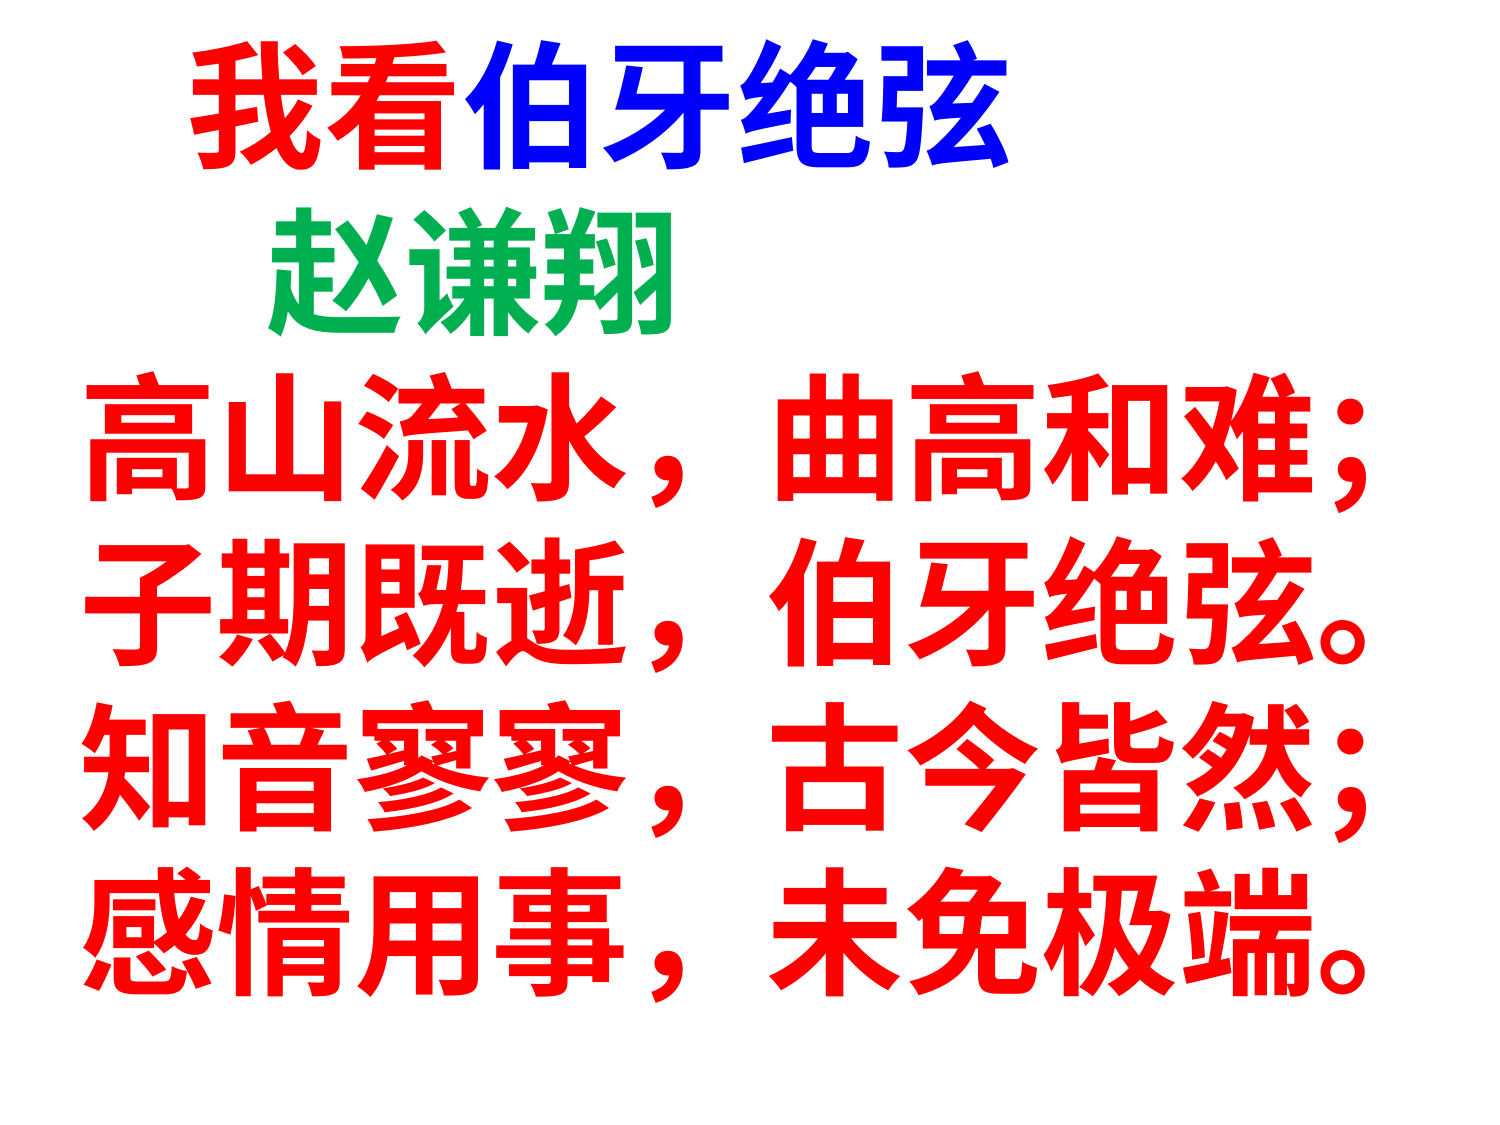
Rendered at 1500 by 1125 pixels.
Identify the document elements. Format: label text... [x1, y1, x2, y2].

subtitle 我看伯牙绝弦 赵谦翔 高山流水，曲高和难； 子期既逝，伯牙绝弦。 知音寥寥，古今皆然； 感情用事，未免极端。 [0, 0, 1500, 1125]
